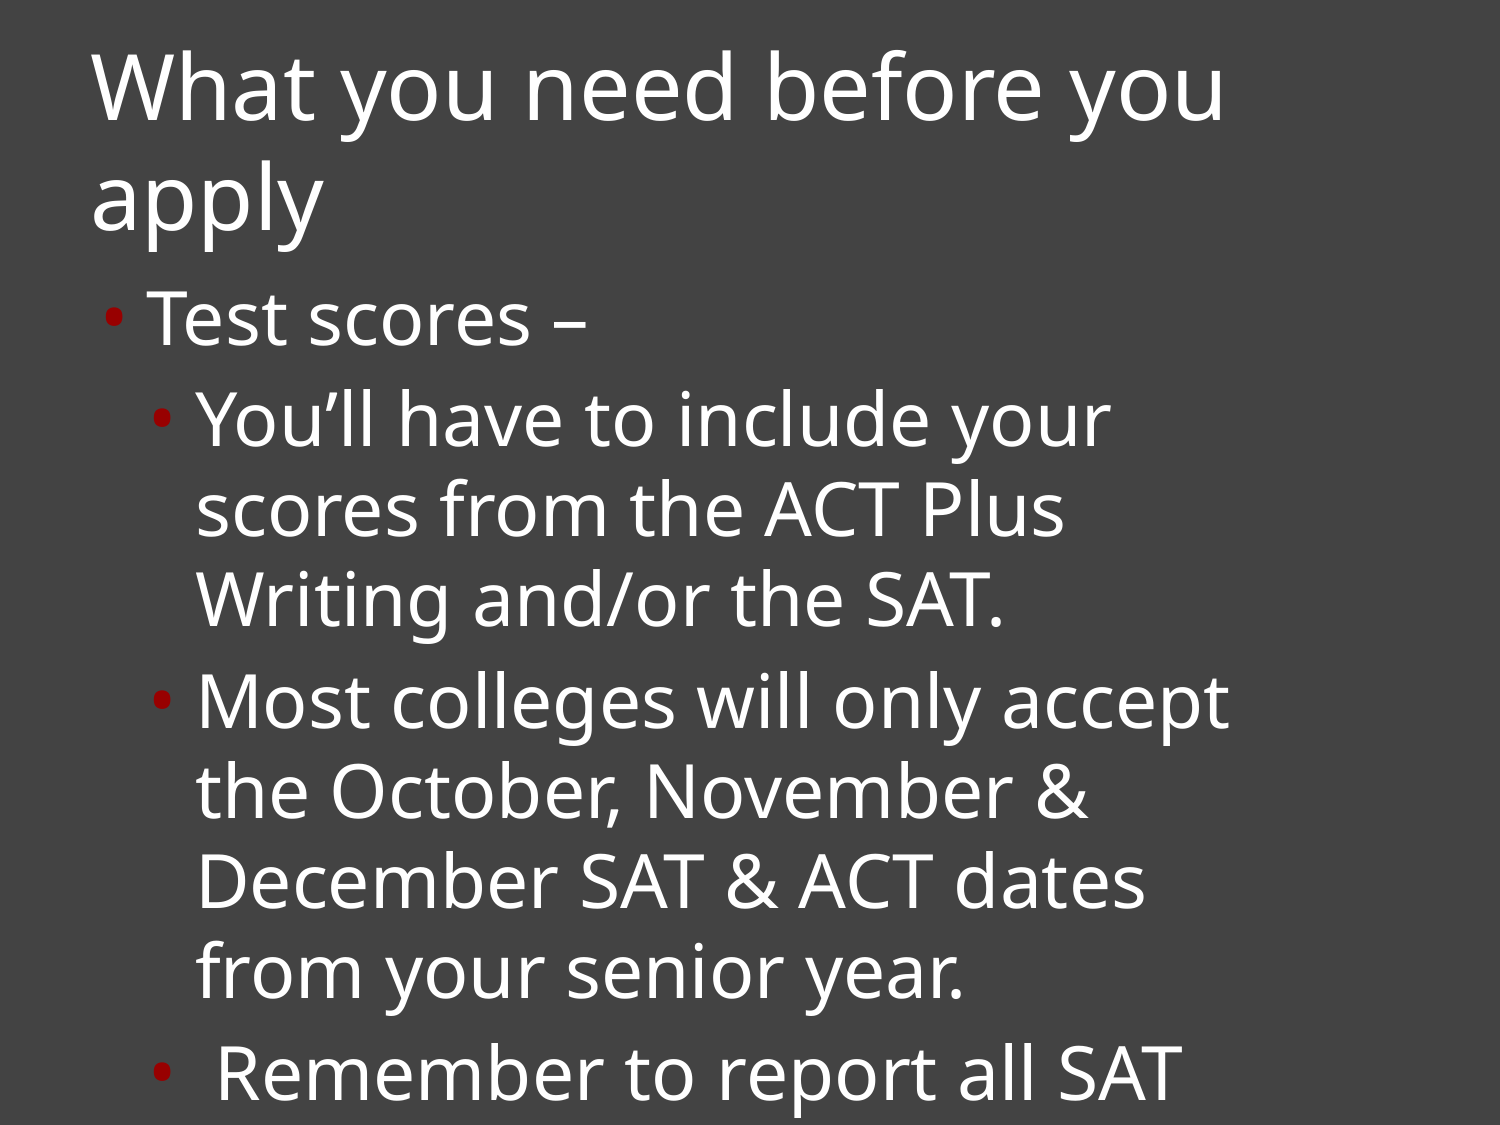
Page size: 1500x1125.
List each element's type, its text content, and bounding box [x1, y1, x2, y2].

list Test scores – You’ll have to include your scores from the ACT Plus Writing and/or the SAT. Most colleges will only accept the October, November & December SAT & ACT dates from your senior year. Remember to report all SAT Subject Tests or Advanced Placement exams you have taken. [75, 262, 1325, 1050]
title What you need before you apply [75, 45, 1325, 233]
